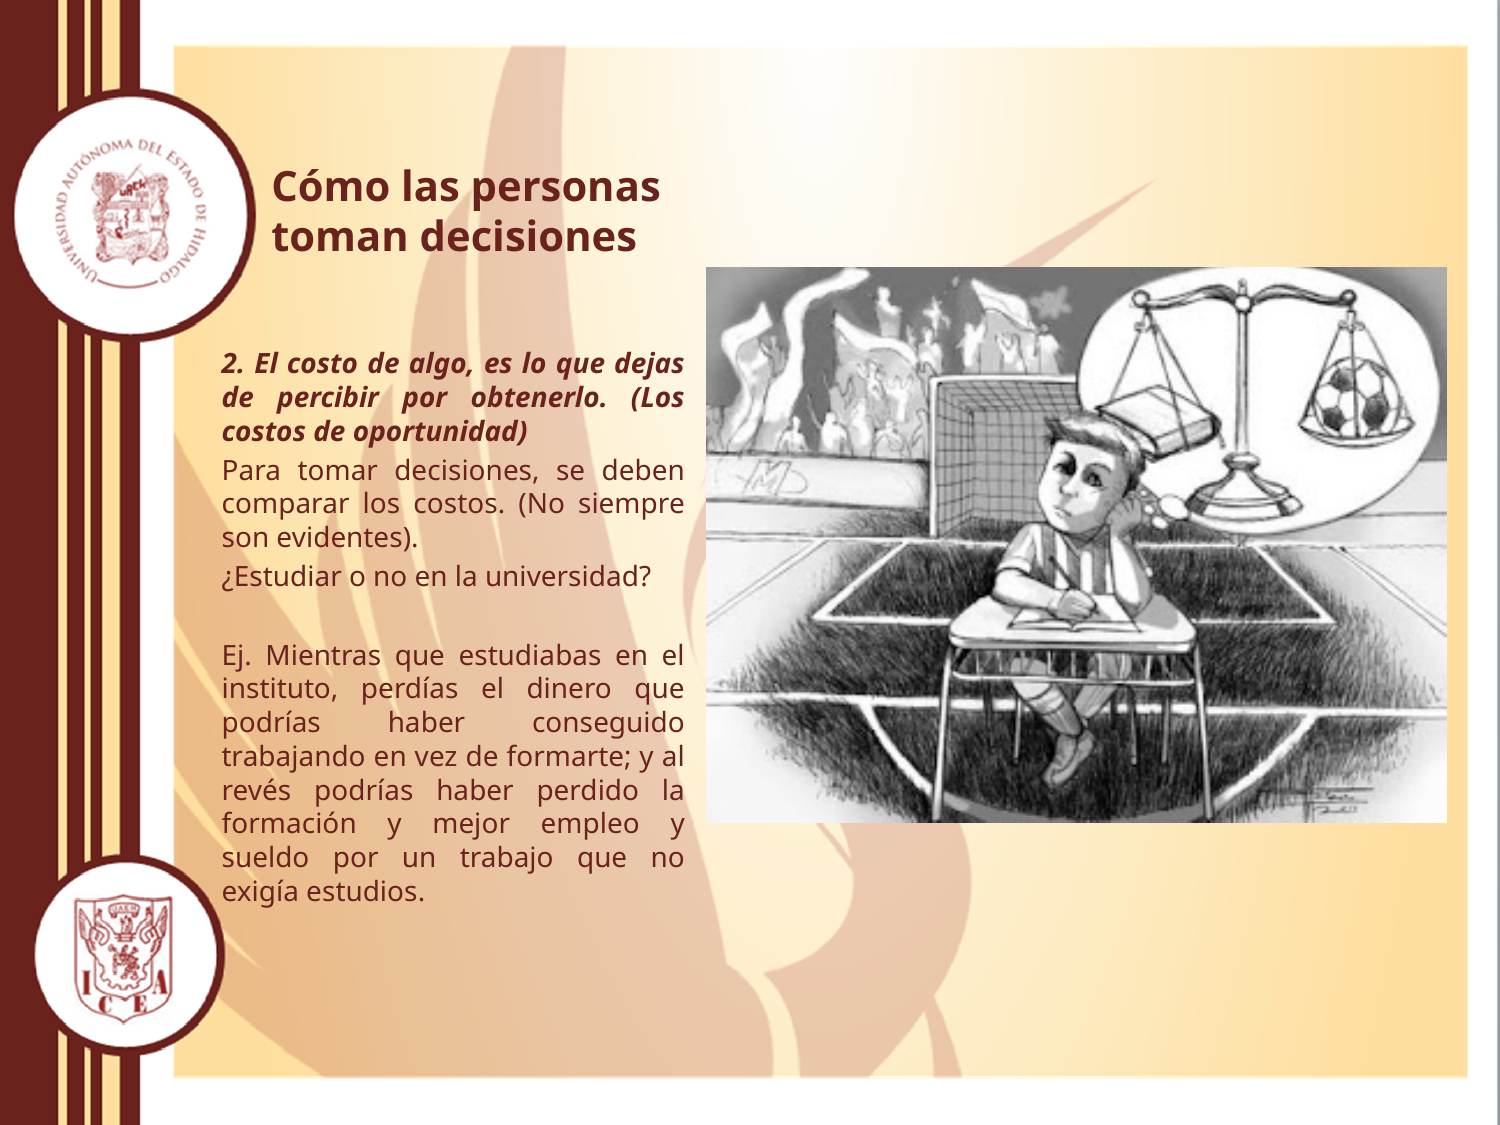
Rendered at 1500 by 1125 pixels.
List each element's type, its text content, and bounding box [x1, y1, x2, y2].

title Cómo las personas toman decisiones [256, 76, 750, 268]
picture [0, 0, 1500, 1125]
list 2. El costo de algo, es lo que dejas de percibir por obtenerlo. (Los costos de oportunidad) Para tomar decisiones, se deben comparar los costos. (No siempre son evidentes). ¿Estudiar o no en la universidad? Ej. Mientras que estudiabas en el instituto, perdías el dinero que podrías haber conseguido trabajando en vez de formarte; y al revés podrías haber perdido la formación y mejor empleo y sueldo por un trabajo que no exigía estudios. [206, 338, 701, 917]
